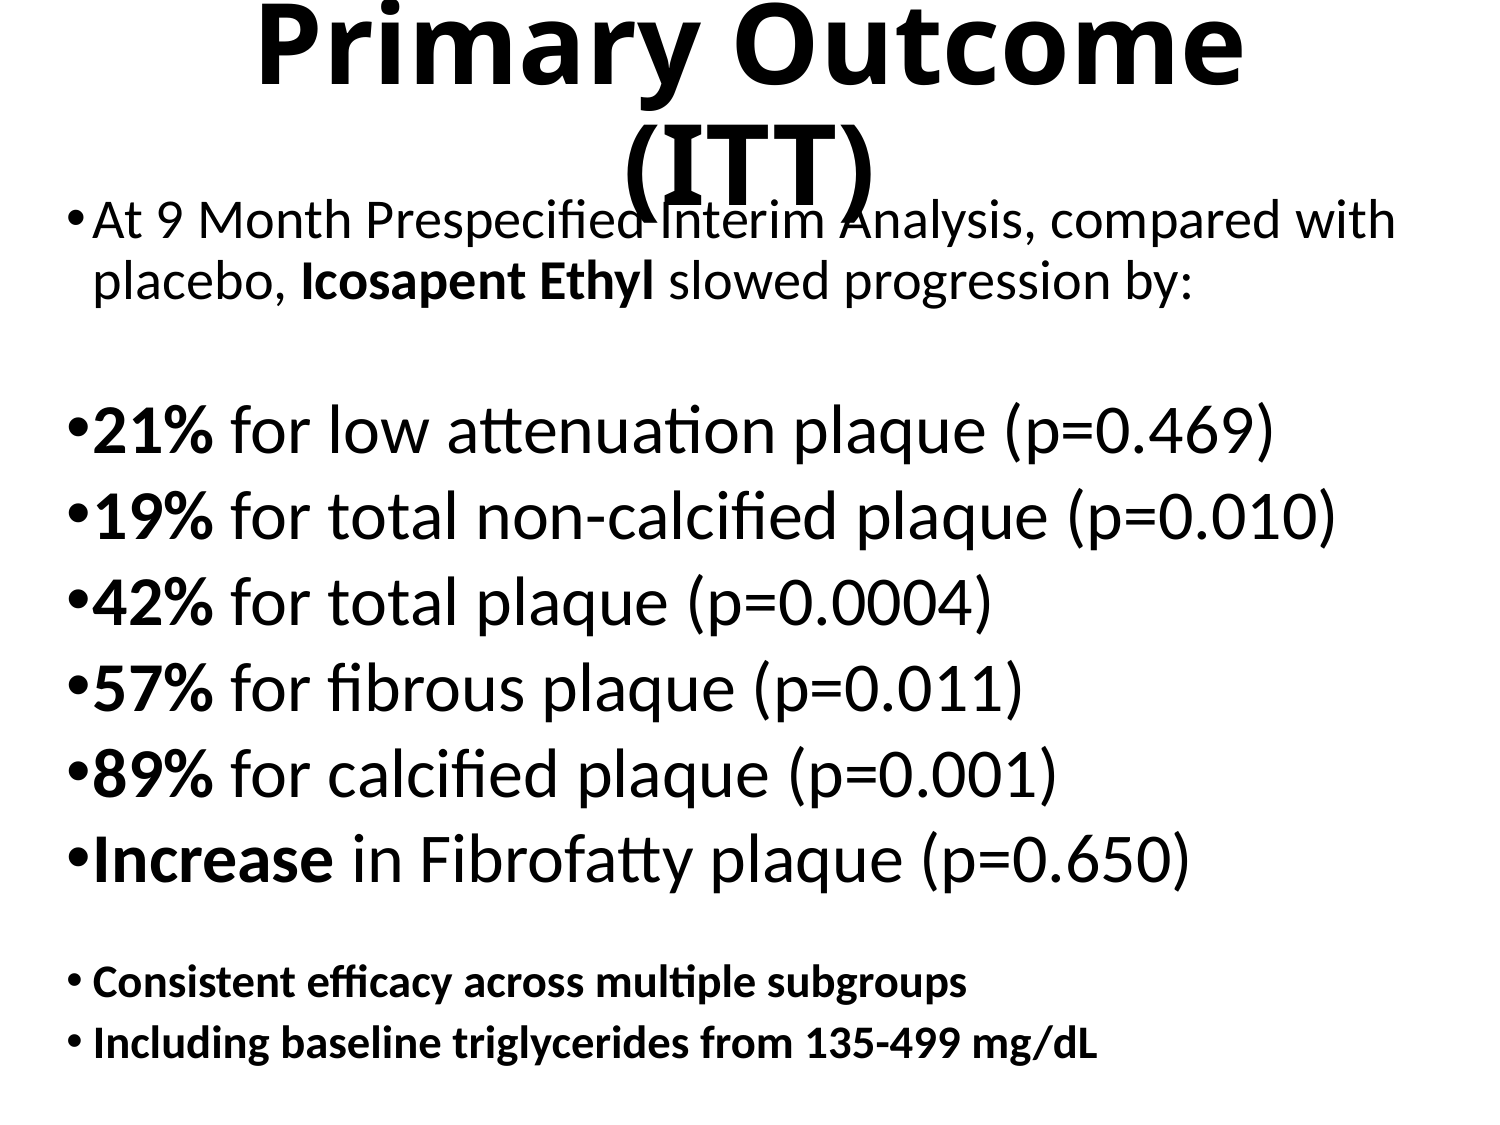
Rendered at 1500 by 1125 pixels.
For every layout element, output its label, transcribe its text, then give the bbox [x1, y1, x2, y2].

list At 9 Month Prespecified Interim Analysis, compared with placebo, Icosapent Ethyl slowed progression by: 21% for low attenuation plaque (p=0.469) 19% for total non-calcified plaque (p=0.010) 42% for total plaque (p=0.0004) 57% for fibrous plaque (p=0.011) 89% for calcified plaque (p=0.001) Increase in Fibrofatty plaque (p=0.650) Consistent efficacy across multiple subgroups Including baseline triglycerides from 135-499 mg/dL [51, 182, 1474, 1101]
title Primary Outcome (ITT) [103, 0, 1397, 182]
